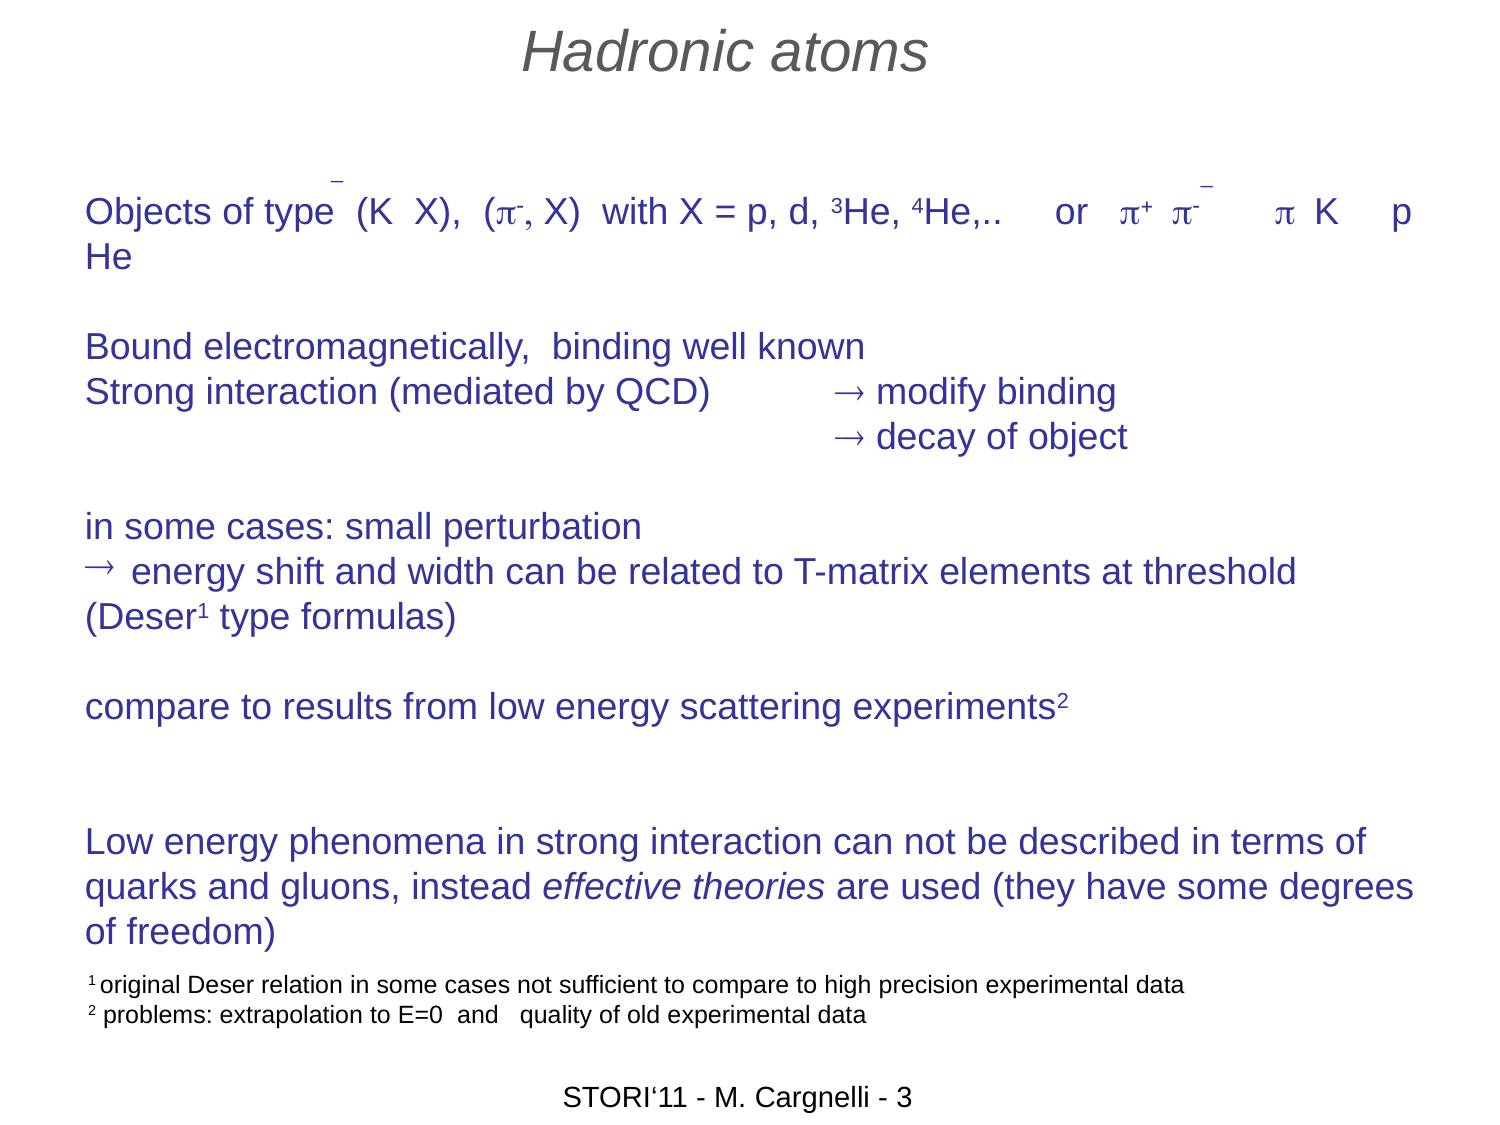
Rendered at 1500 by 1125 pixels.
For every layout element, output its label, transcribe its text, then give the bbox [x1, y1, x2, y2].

slide_number STORI‘11 - M. Cargnelli - 3 [0, 1070, 1500, 1125]
text_box 1 original Deser relation in some cases not sufficient to compare to high precision experimental data 2 problems: extrapolation to E=0 and quality of old experimental data [73, 960, 1210, 1036]
text_box Hadronic atoms [0, 5, 1500, 91]
text_box _ _ Objects of type (K X), (p-, X) with X = p, d, 3He, 4He,.. or p+ p- p K p He Bound electromagnetically, binding well known Strong interaction (mediated by QCD)  modify binding  decay of object in some cases: small perturbation energy shift and width can be related to T-matrix elements at threshold (Deser1 type formulas) compare to results from low energy scattering experiments2 Low energy phenomena in strong interaction can not be described in terms of quarks and gluons, instead effective theories are used (they have some degrees of freedom) [70, 128, 1471, 960]
